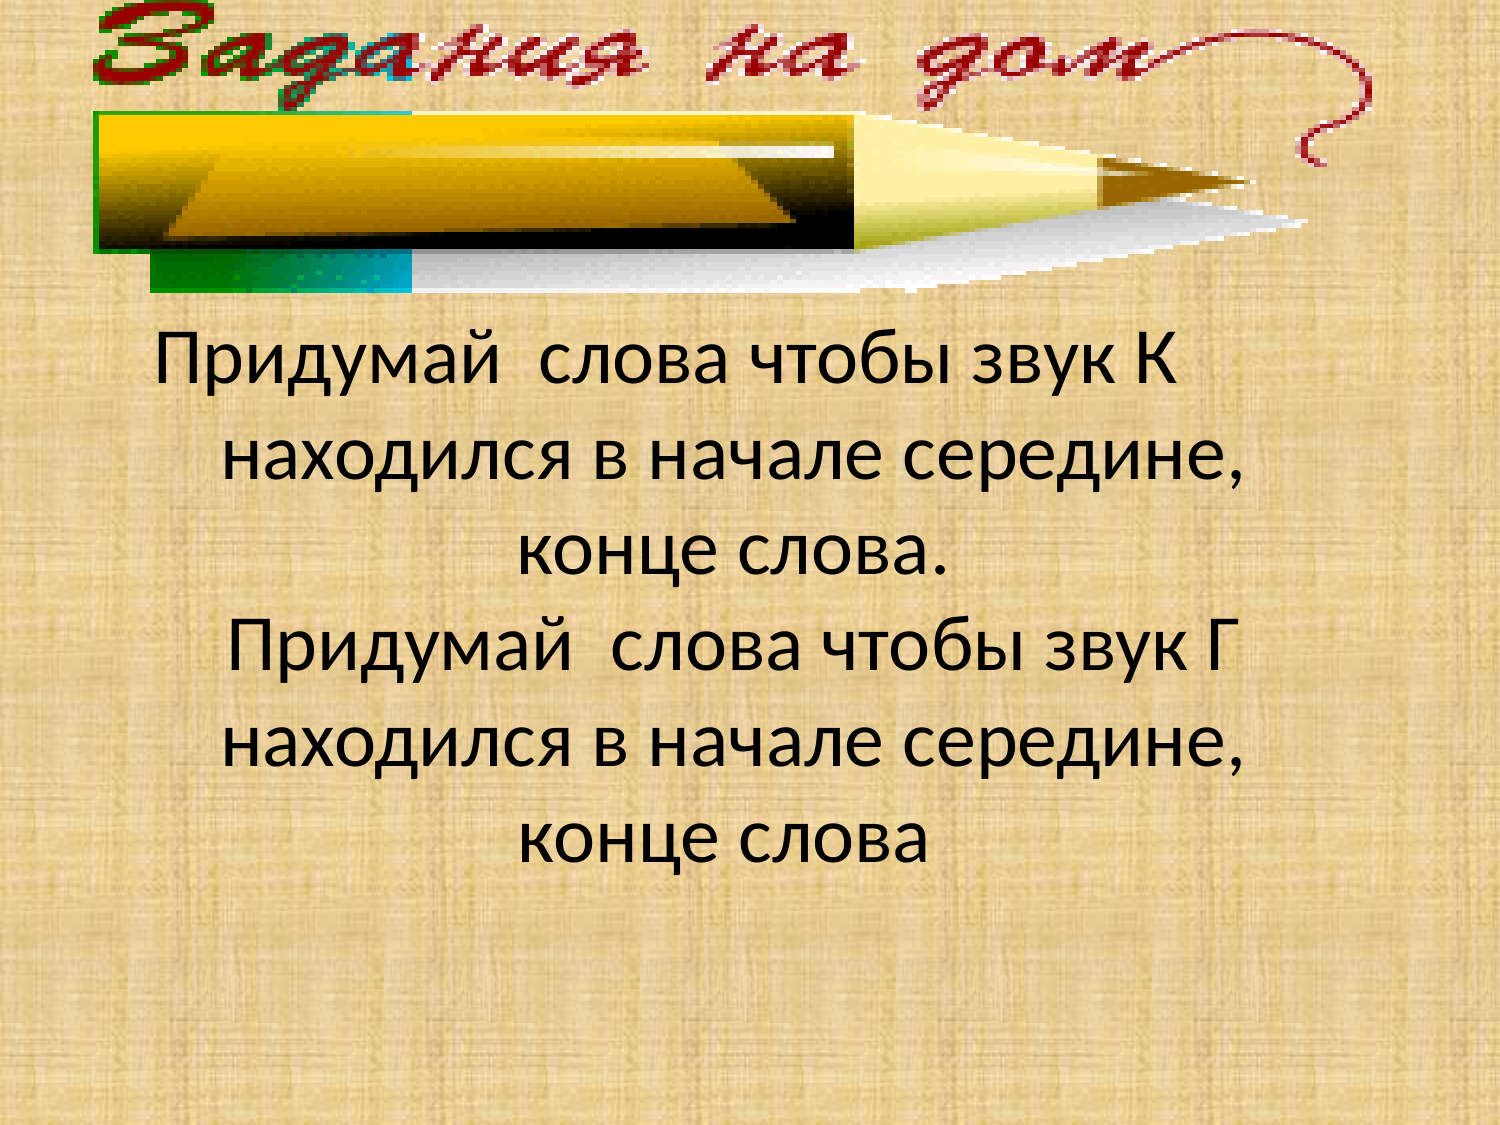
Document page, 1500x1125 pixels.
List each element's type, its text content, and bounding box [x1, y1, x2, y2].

picture [0, 0, 1500, 1125]
title Придумай слова чтобы звук К находился в начале середине, конце слова. Придумай слова чтобы звук Г находился в начале середине, конце слова [0, 292, 1350, 985]
